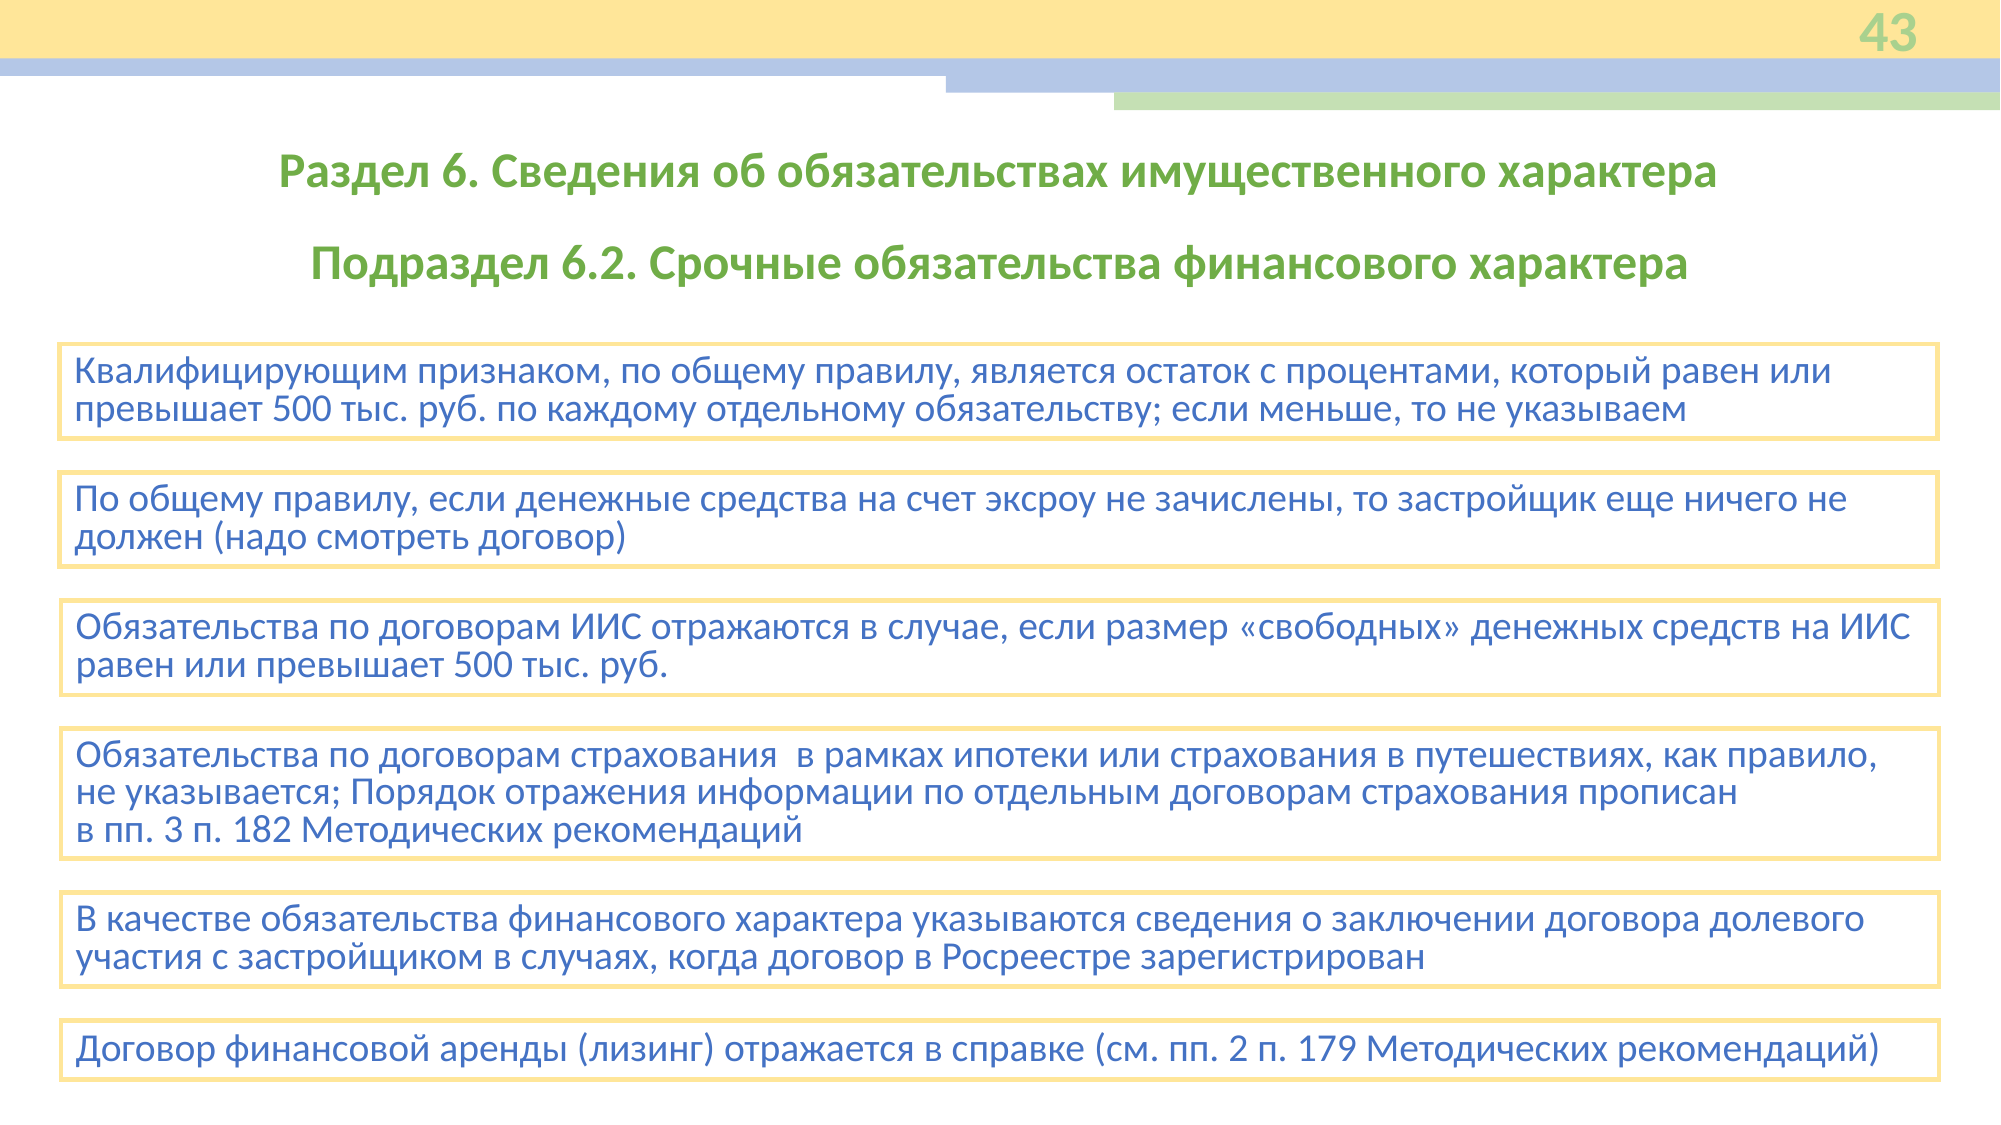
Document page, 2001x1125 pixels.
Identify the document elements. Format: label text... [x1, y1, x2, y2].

text_box Квалифицирующим признаком, по общему правилу, является остаток с процентами, который равен или превышает 500 тыс. руб. по каждому отдельному обязательству; если меньше, то не указываем [59, 343, 1939, 440]
text_box Раздел 6. Сведения об обязательствах имущественного характера [89, 129, 1909, 205]
text_box По общему правилу, если денежные средства на счет эксроу не зачислены, то застройщик еще ничего не должен (надо смотреть договор) [59, 471, 1939, 568]
text_box Обязательства по договорам ИИС отражаются в случае, если размер «свободных» денежных средств на ИИС равен или превышает 500 тыс. руб. [60, 599, 1940, 696]
text_box Обязательства по договорам страхования в рамках ипотеки или страхования в путешествиях, как правило, не указывается; Порядок отражения информации по отдельным договорам страхования прописан в пп. 3 п. 182 Методических рекомендаций [60, 728, 1940, 860]
text_box Подраздел 6.2. Срочные обязательства финансового характера [90, 222, 1910, 297]
text_box Договор финансовой аренды (лизинг) отражается в справке (см. пп. 2 п. 179 Методических рекомендаций) [60, 1019, 1940, 1080]
text_box В качестве обязательства финансового характера указываются сведения о заключении договора долевого участия с застройщиком в случаях, когда договор в Росреестре зарегистрирован [60, 891, 1940, 988]
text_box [0, 0, 2000, 111]
